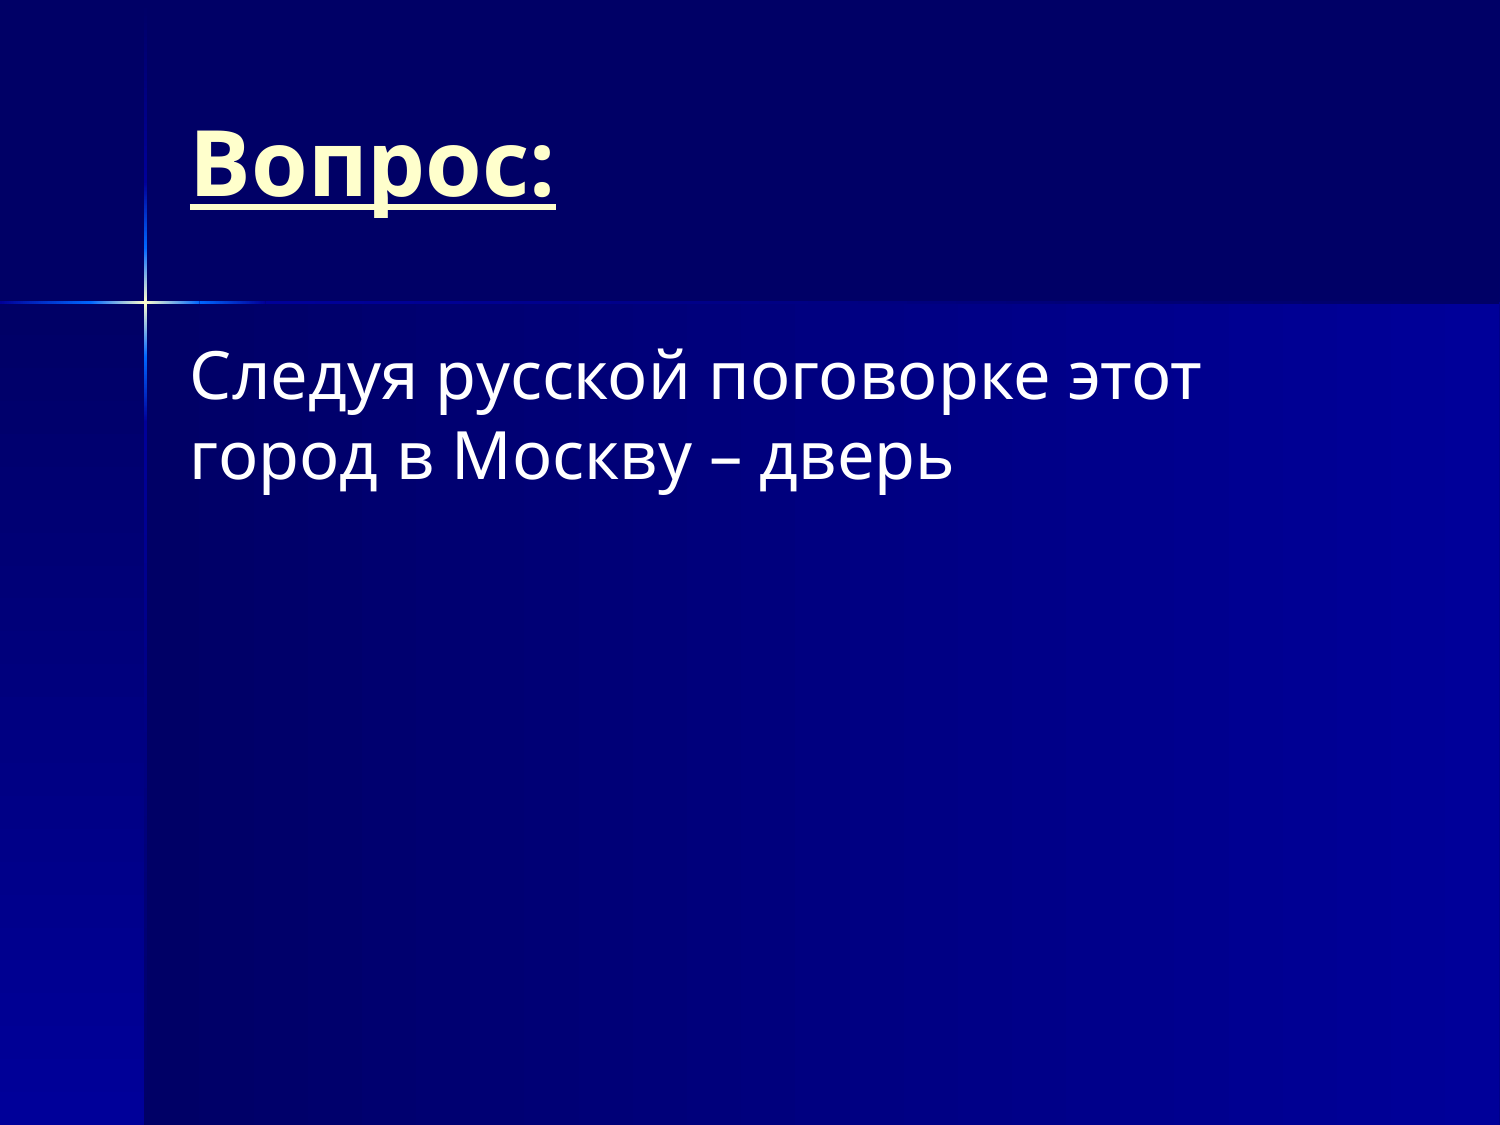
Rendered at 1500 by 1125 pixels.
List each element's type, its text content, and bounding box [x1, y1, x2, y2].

list Следуя русской поговорке этот город в Москву – дверь [174, 324, 1413, 1001]
title Вопрос: [174, 49, 1413, 286]
